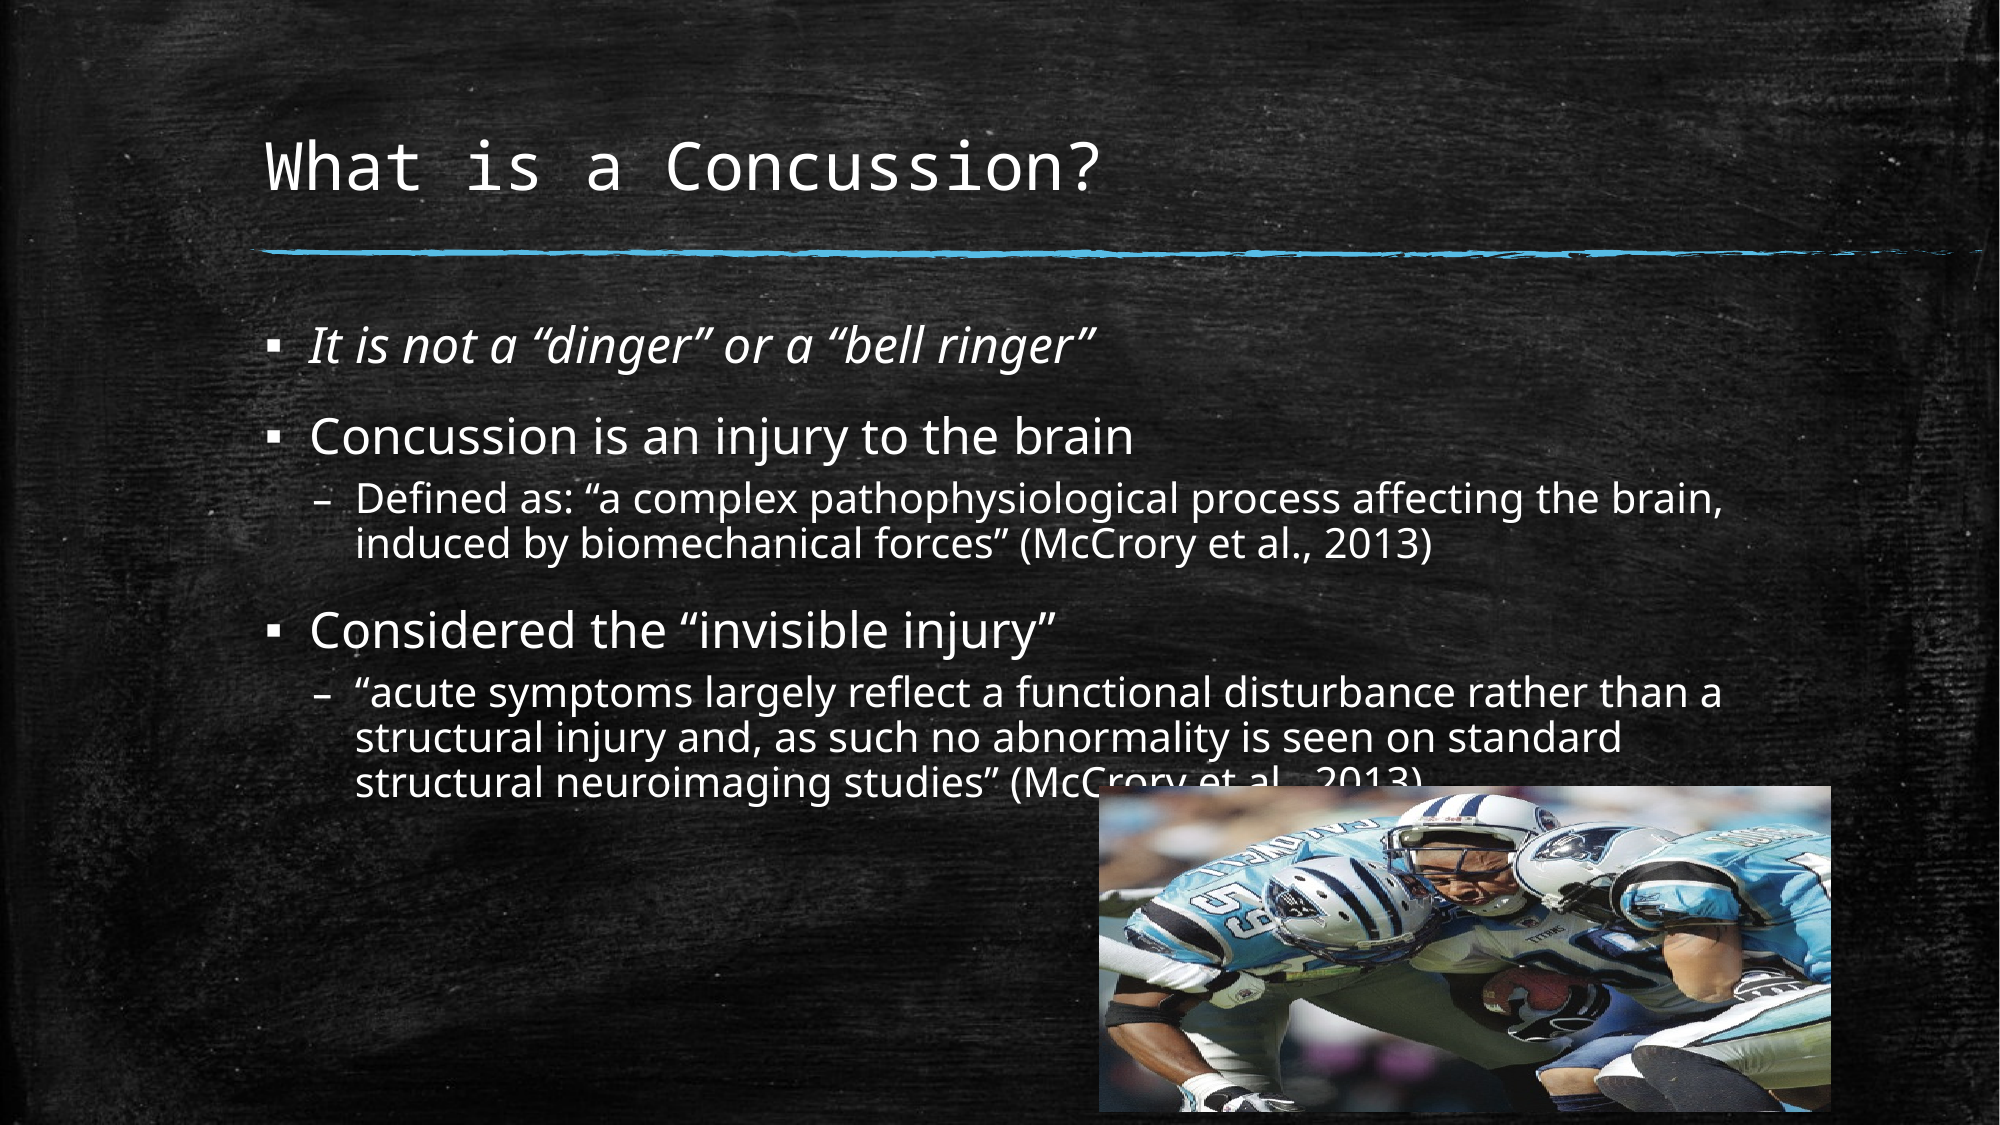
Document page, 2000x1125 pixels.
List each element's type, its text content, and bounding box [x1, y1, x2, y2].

list It is not a “dinger” or a “bell ringer” Concussion is an injury to the brain Defined as: “a complex pathophysiological process affecting the brain, induced by biomechanical forces” (McCrory et al., 2013) Considered the “invisible injury” “acute symptoms largely reflect a functional disturbance rather than a structural injury and, as such no abnormality is seen on standard structural neuroimaging studies” (McCrory et al., 2013) [249, 312, 1750, 1013]
picture [1099, 786, 1831, 1112]
title What is a Concussion? [249, 45, 1750, 213]
